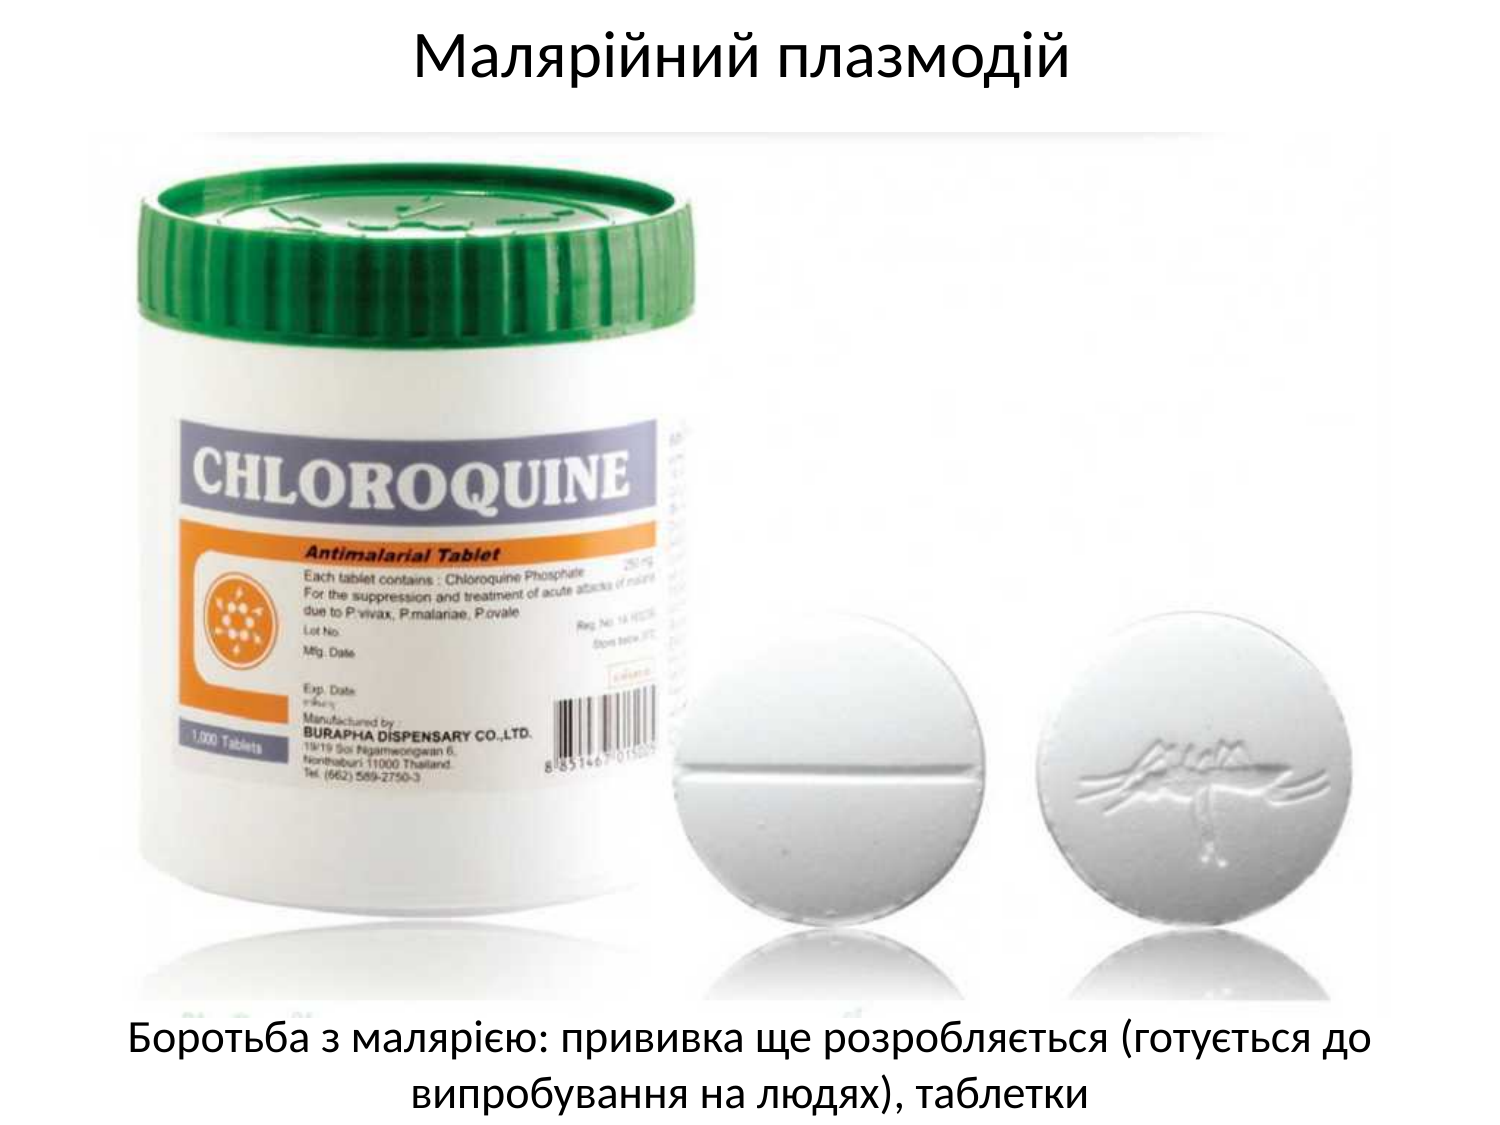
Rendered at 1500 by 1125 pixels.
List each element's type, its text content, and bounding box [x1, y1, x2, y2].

title Малярійний плазмодій [75, 0, 1425, 102]
list Боротьба з малярією: прививка ще розробляється (готується до випробування на людях), таблетки [75, 999, 1425, 1125]
picture [88, 131, 1391, 1018]
